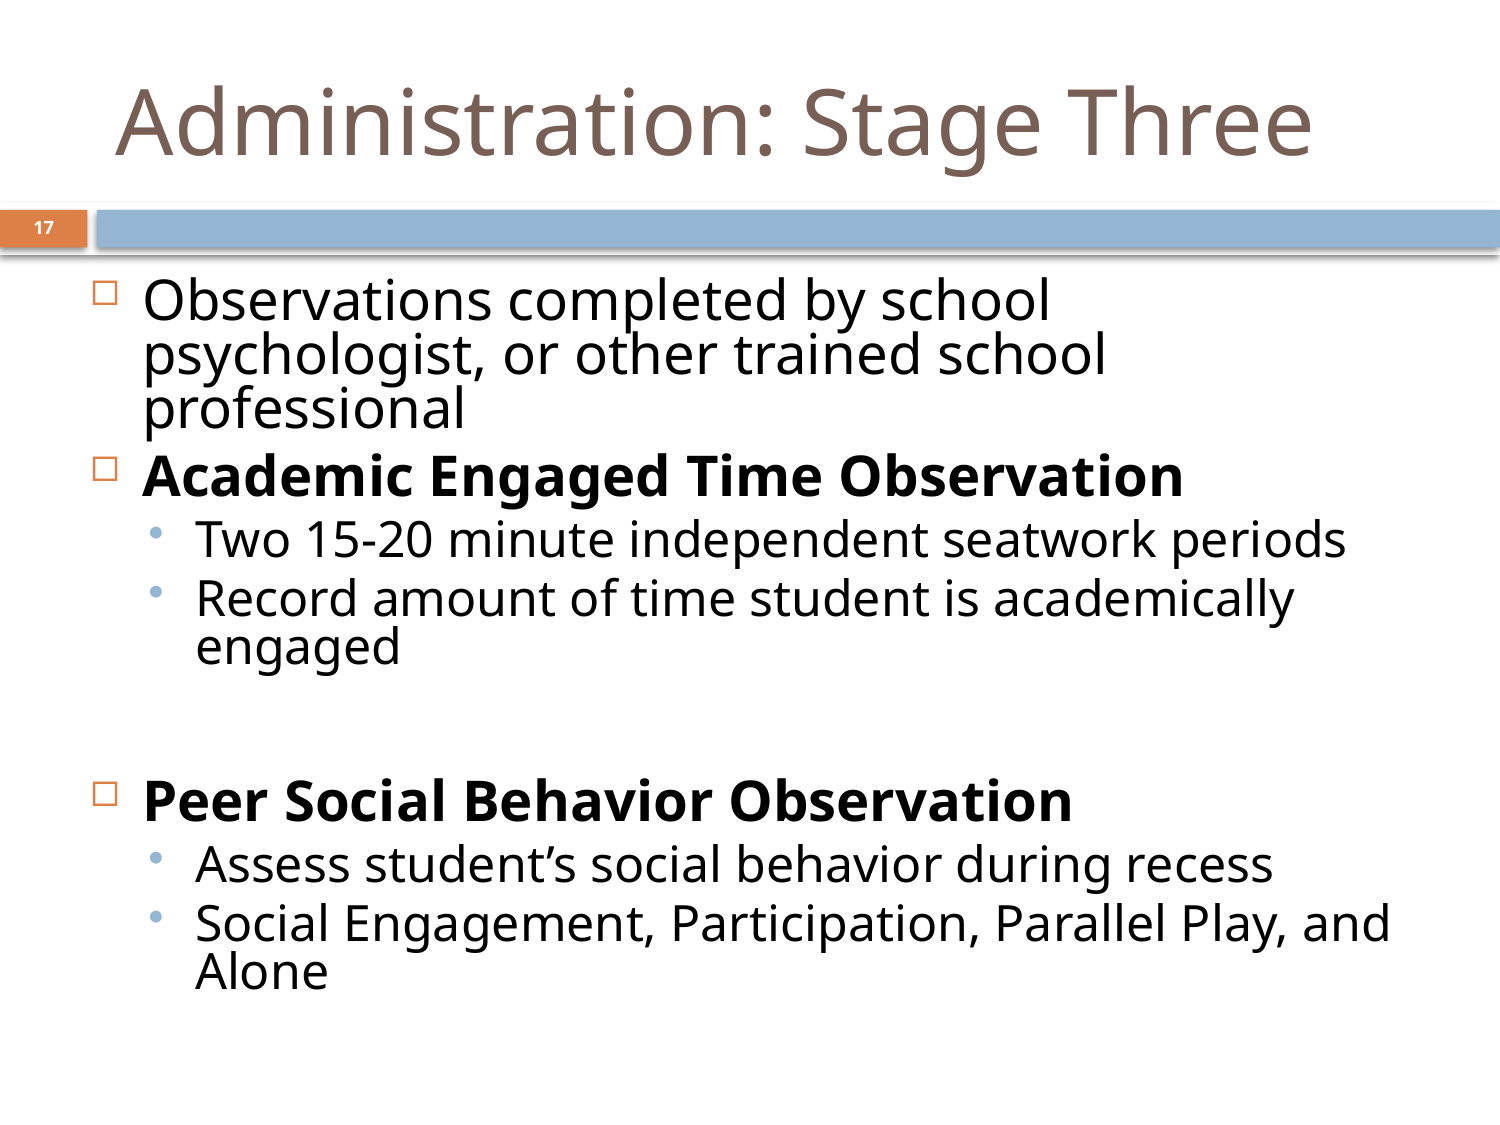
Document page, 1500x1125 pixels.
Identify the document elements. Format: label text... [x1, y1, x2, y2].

slide_number 17 [0, 208, 74, 249]
list Observations completed by school psychologist, or other trained school professional Academic Engaged Time Observation Two 15-20 minute independent seatwork periods Record amount of time student is academically engaged Peer Social Behavior Observation Assess student’s social behavior during recess Social Engagement, Participation, Parallel Play, and Alone [74, 187, 1426, 1038]
title Administration: Stage Three [100, 37, 1439, 201]
